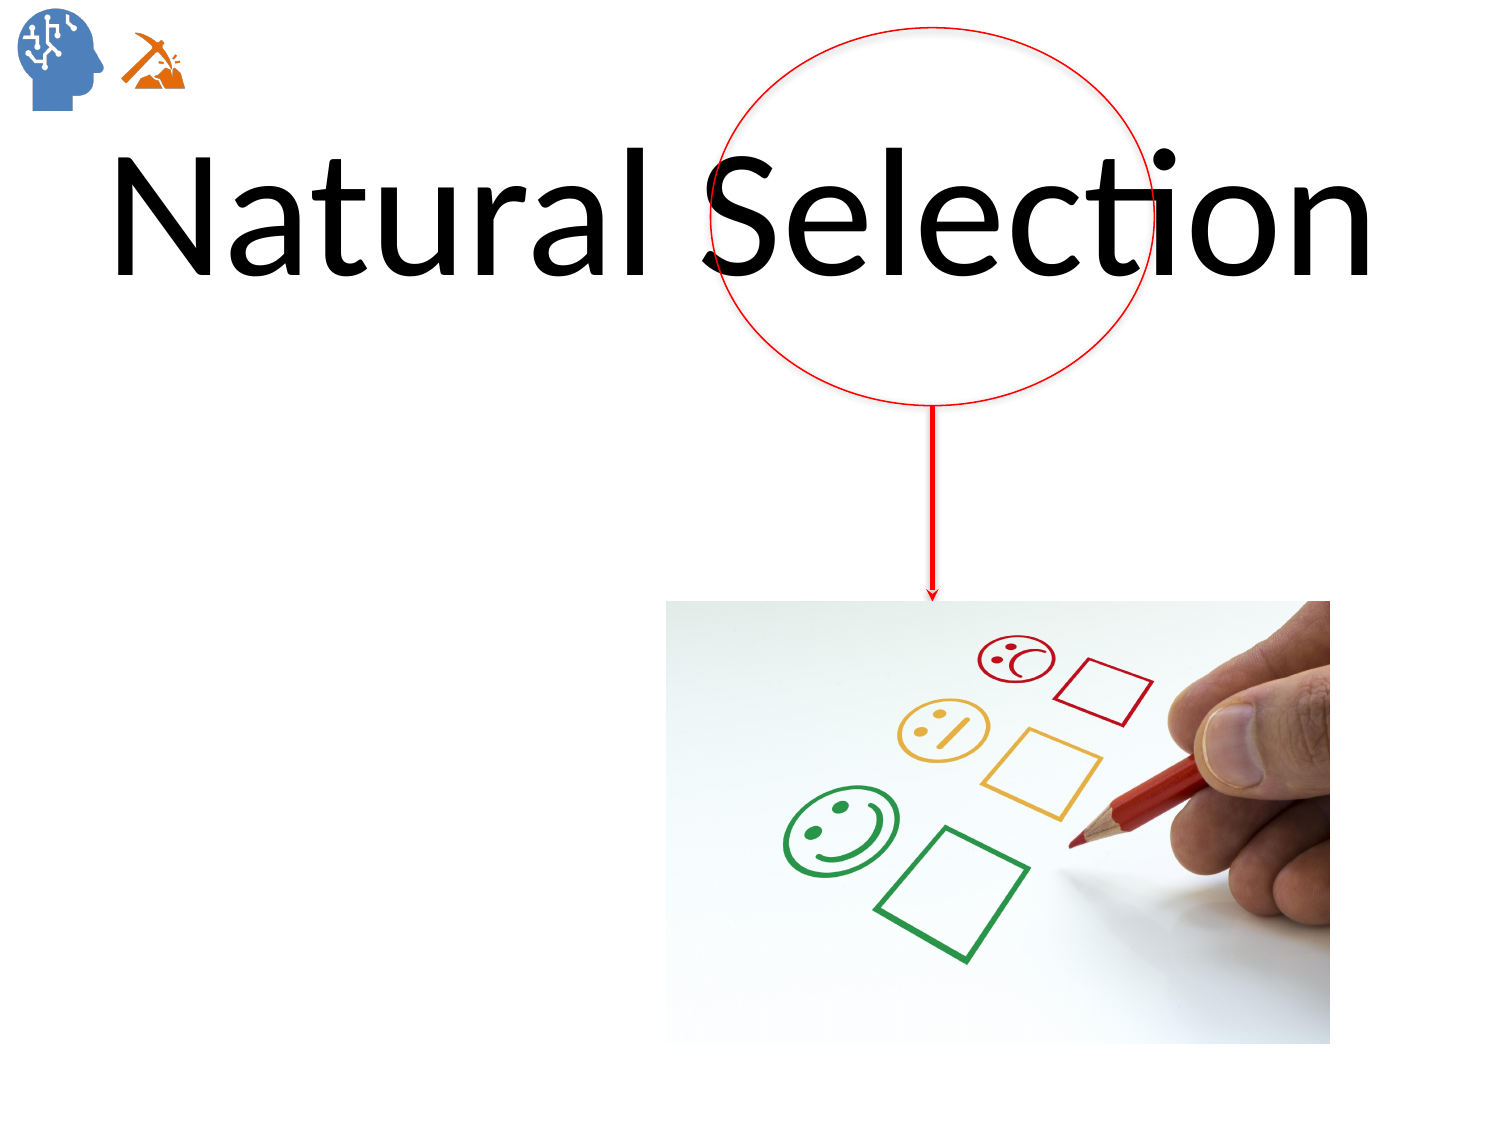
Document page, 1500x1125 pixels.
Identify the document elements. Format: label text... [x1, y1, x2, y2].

text_box Natural Selection [58, 84, 769, 319]
text_box [710, 27, 1155, 406]
text_box Natural Selection [1094, 84, 1427, 319]
text_box [0, 0, 115, 121]
picture [665, 601, 1330, 1044]
picture [120, 26, 187, 94]
